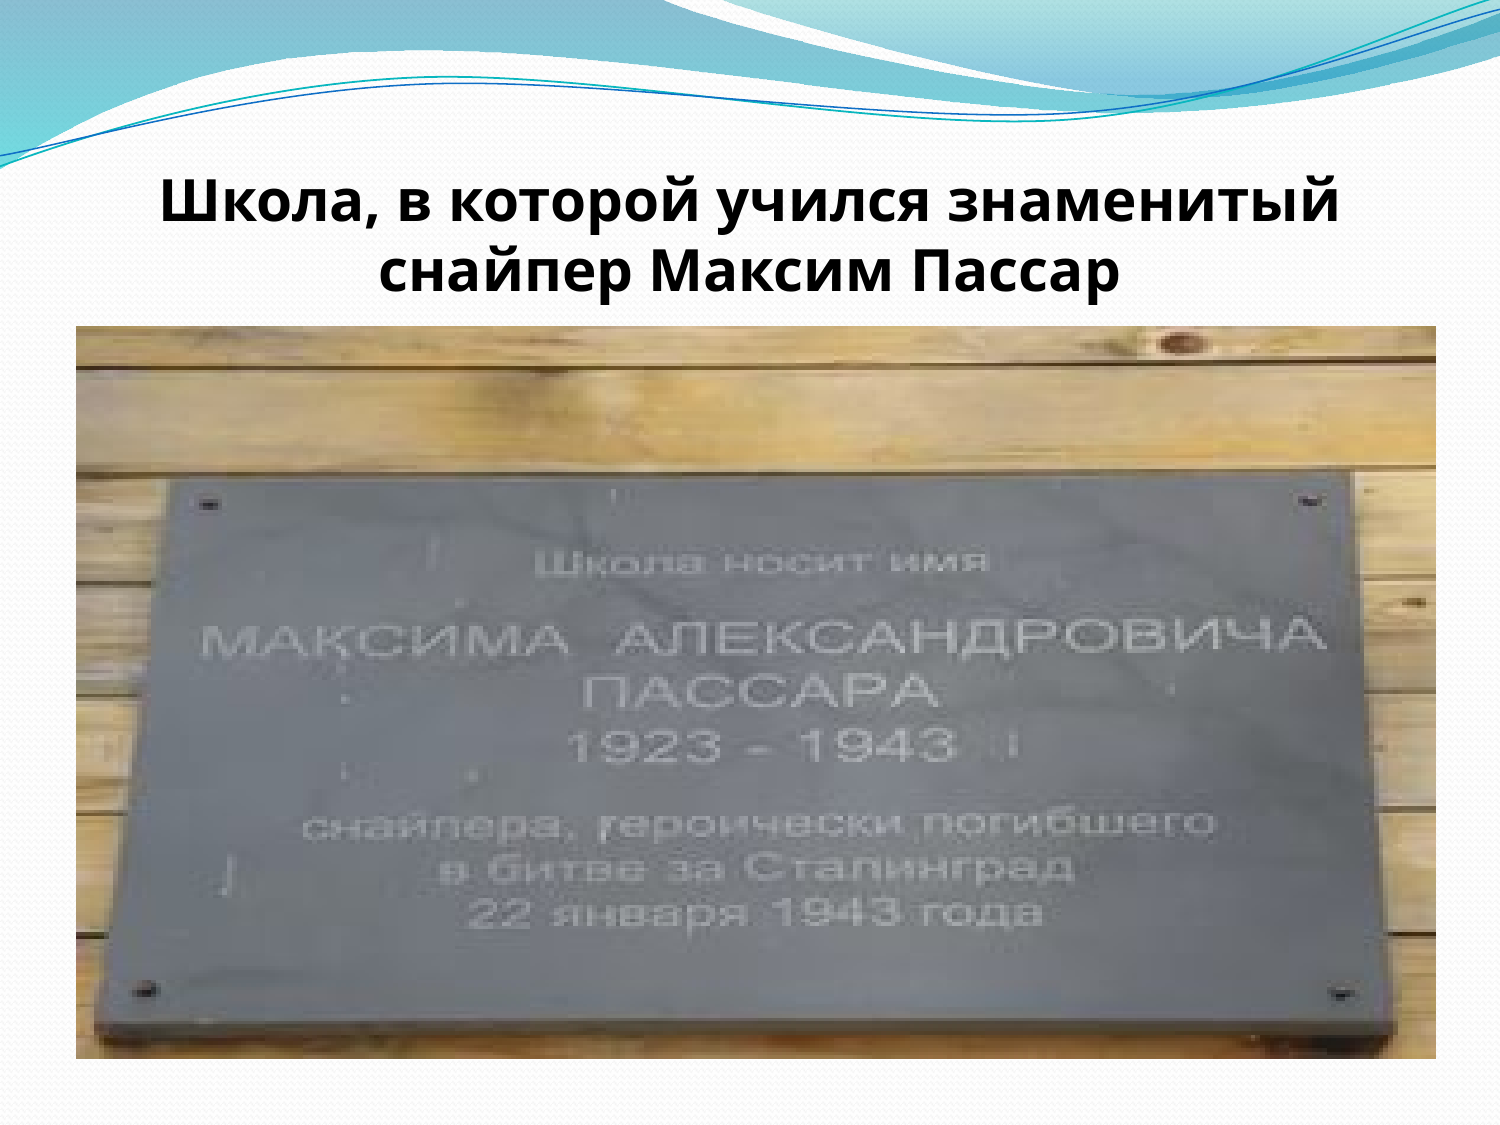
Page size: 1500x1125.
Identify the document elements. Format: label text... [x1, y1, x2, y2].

title Школа, в которой учился знаменитый снайпер Максим Пассар [75, 115, 1425, 303]
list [76, 326, 1436, 1059]
